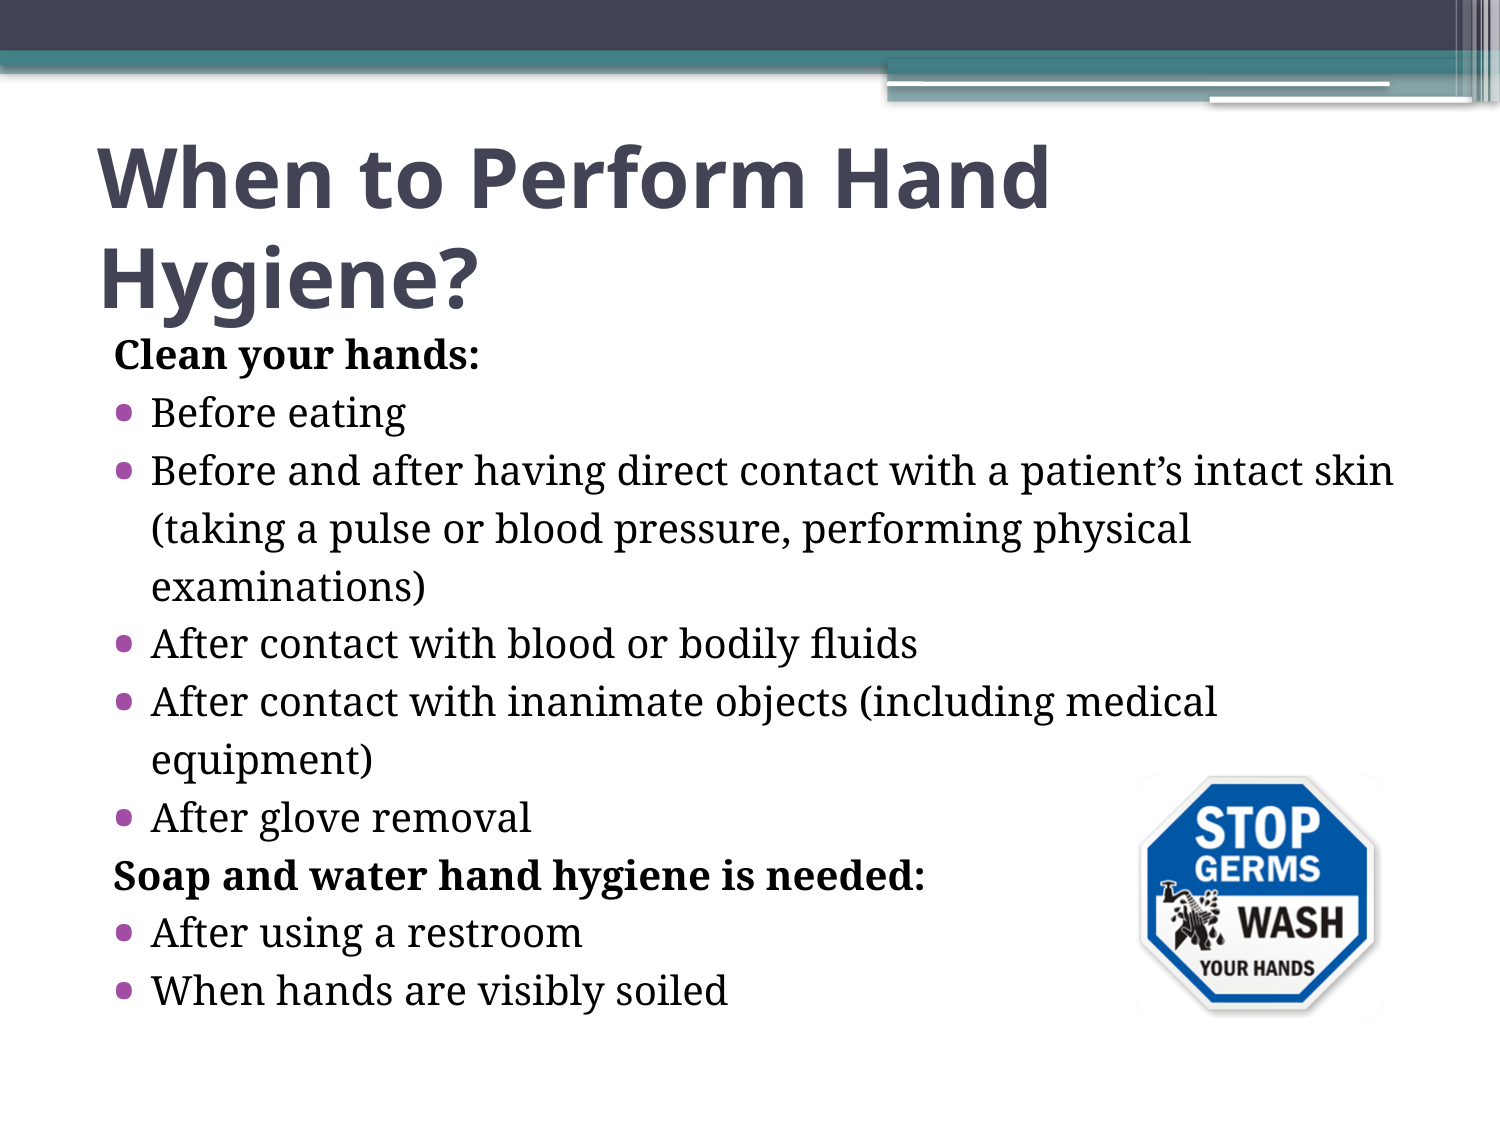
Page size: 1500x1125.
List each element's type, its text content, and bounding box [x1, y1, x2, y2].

picture [1137, 774, 1383, 1020]
title When to Perform Hand Hygiene? [82, 137, 1433, 312]
list Clean your hands: Before eating Before and after having direct contact with a patient’s intact skin (taking a pulse or blood pressure, performing physical examinations) After contact with blood or bodily fluids After contact with inanimate objects (including medical equipment) After glove removal Soap and water hand hygiene is needed: After using a restroom When hands are visibly soiled [82, 312, 1433, 1022]
